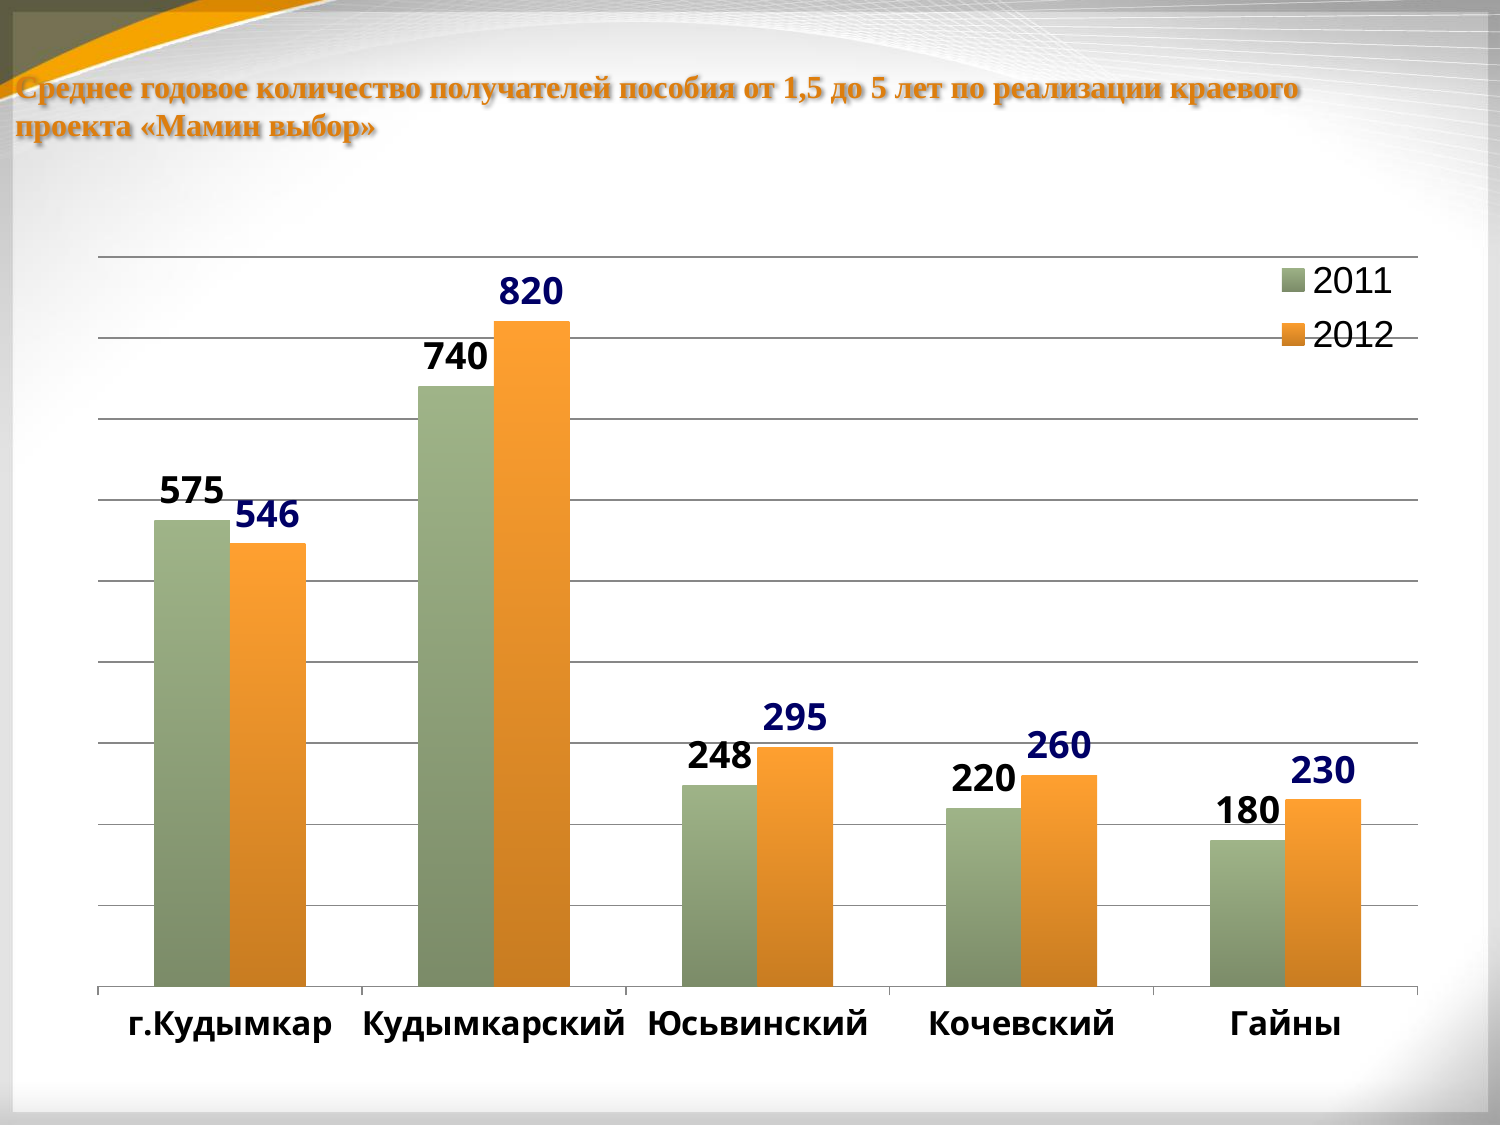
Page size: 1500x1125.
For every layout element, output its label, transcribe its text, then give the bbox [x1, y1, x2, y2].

chart [74, 234, 1426, 1079]
picture [0, 0, 1500, 1125]
title Среднее годовое количество получателей пособия от 1,5 до 5 лет по реализации краевого проекта «Мамин выбор» [0, 58, 1390, 151]
